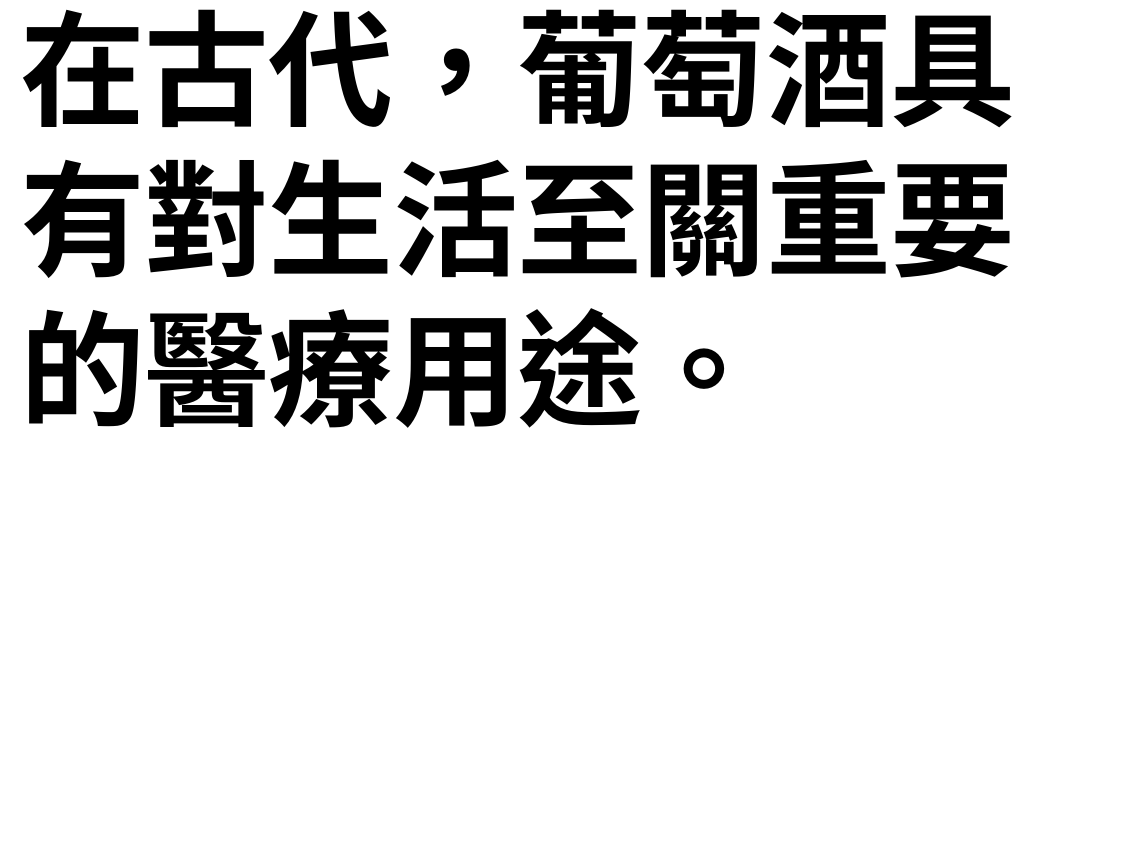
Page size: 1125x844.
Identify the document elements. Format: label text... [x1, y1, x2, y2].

text_box 在古代，葡萄酒具有對生活至關重要的醫療用途。 [5, 0, 1125, 449]
